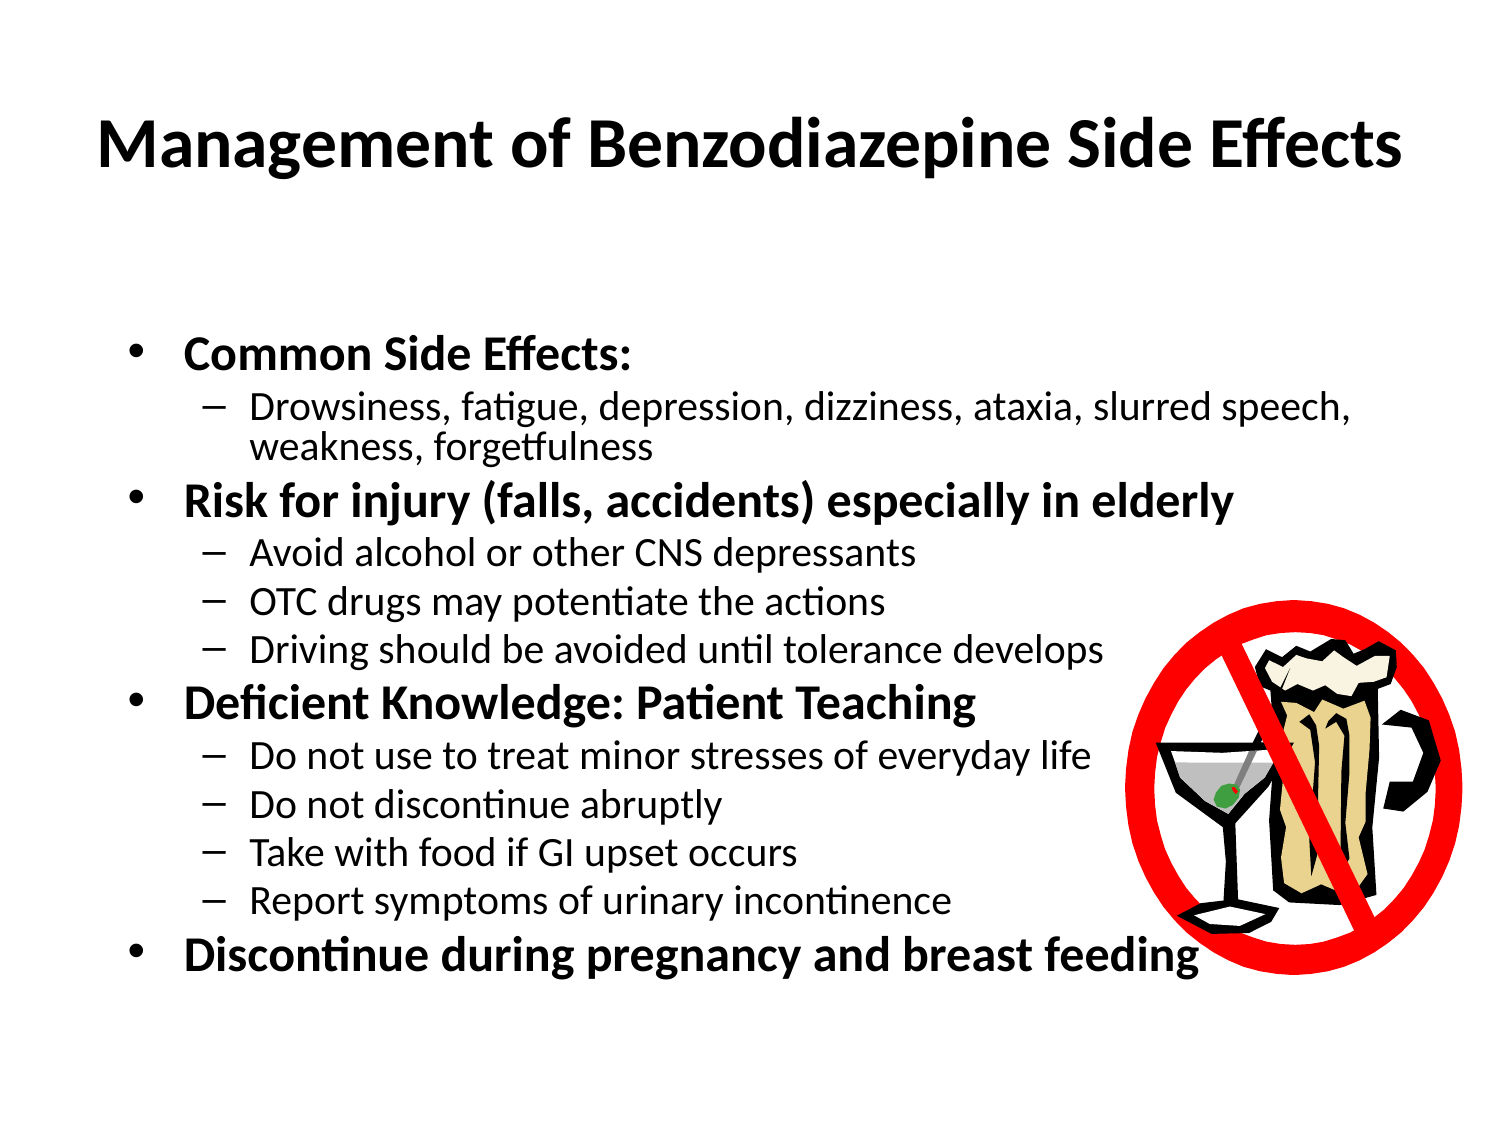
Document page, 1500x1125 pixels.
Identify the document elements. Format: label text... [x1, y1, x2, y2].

list Common Side Effects: Drowsiness, fatigue, depression, dizziness, ataxia, slurred speech, weakness, forgetfulness Risk for injury (falls, accidents) especially in elderly Avoid alcohol or other CNS depressants OTC drugs may potentiate the actions Driving should be avoided until tolerance develops Deficient Knowledge: Patient Teaching Do not use to treat minor stresses of everyday life Do not discontinue abruptly Take with food if GI upset occurs Report symptoms of urinary incontinence Discontinue during pregnancy and breast feeding [112, 324, 1388, 1050]
title Management of Benzodiazepine Side Effects [75, 45, 1425, 233]
picture [1124, 599, 1463, 976]
